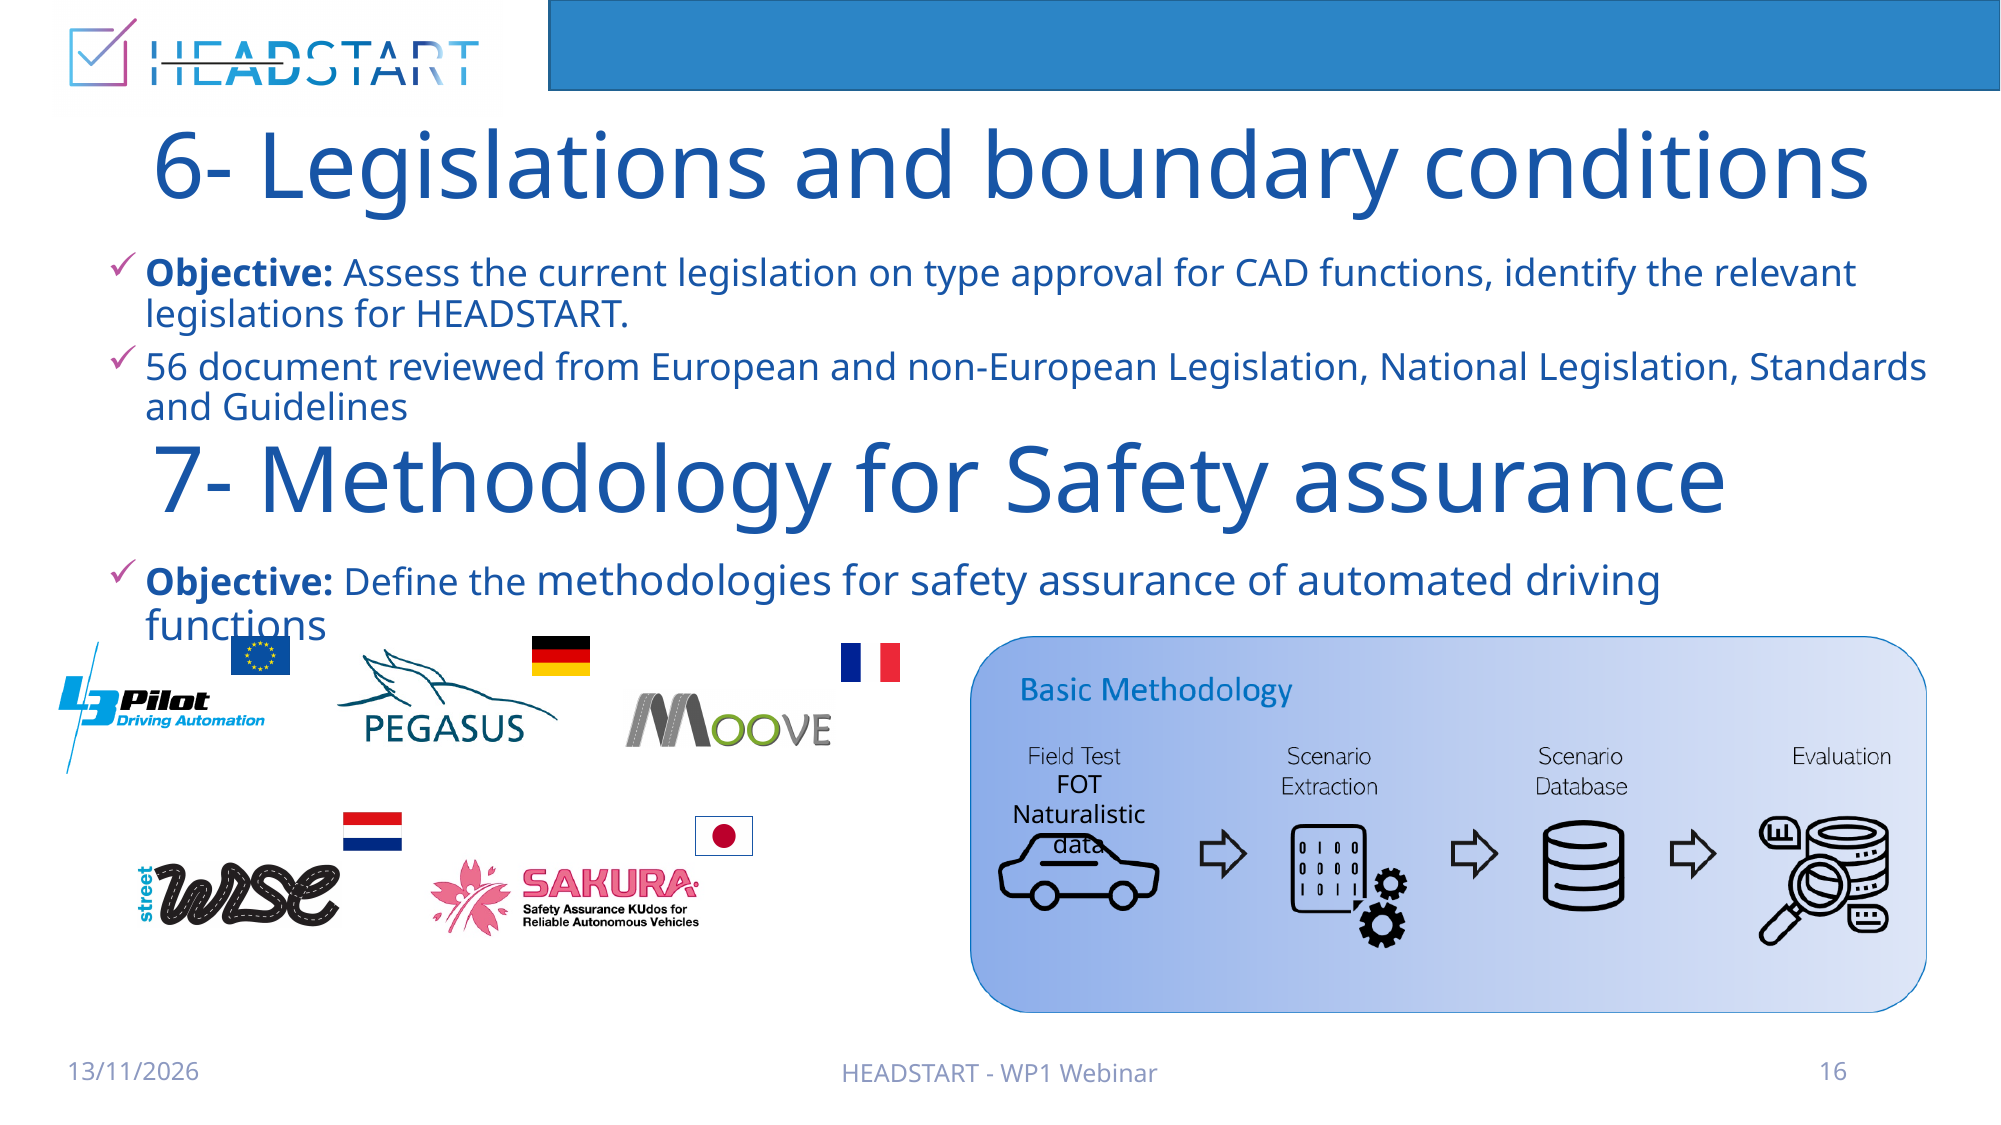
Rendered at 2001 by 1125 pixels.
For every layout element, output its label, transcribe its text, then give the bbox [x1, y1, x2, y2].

text_box Objective: Define the methodologies for safety assurance of automated driving functions [92, 552, 1863, 637]
list Objective: Assess the current legislation on type approval for CAD functions, identify the relevant legislations for HEADSTART. 56 document reviewed from European and non-European Legislation, National Legislation, Standards and Guidelines [92, 247, 1952, 414]
picture [970, 636, 1927, 1013]
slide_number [52, 1042, 503, 1103]
title 6- Legislations and boundary conditions [137, 111, 1920, 222]
picture [52, 0, 503, 117]
picture [841, 643, 900, 682]
picture [137, 861, 342, 928]
picture [343, 812, 402, 851]
text_box 7- Methodology for Safety assurance [137, 426, 1920, 537]
picture [56, 636, 290, 780]
picture [623, 689, 836, 748]
footer HEADSTART - WP1 Webinar [662, 1042, 1338, 1103]
picture [332, 636, 590, 748]
picture [419, 816, 753, 961]
slide_number 16 [1412, 1042, 1863, 1103]
